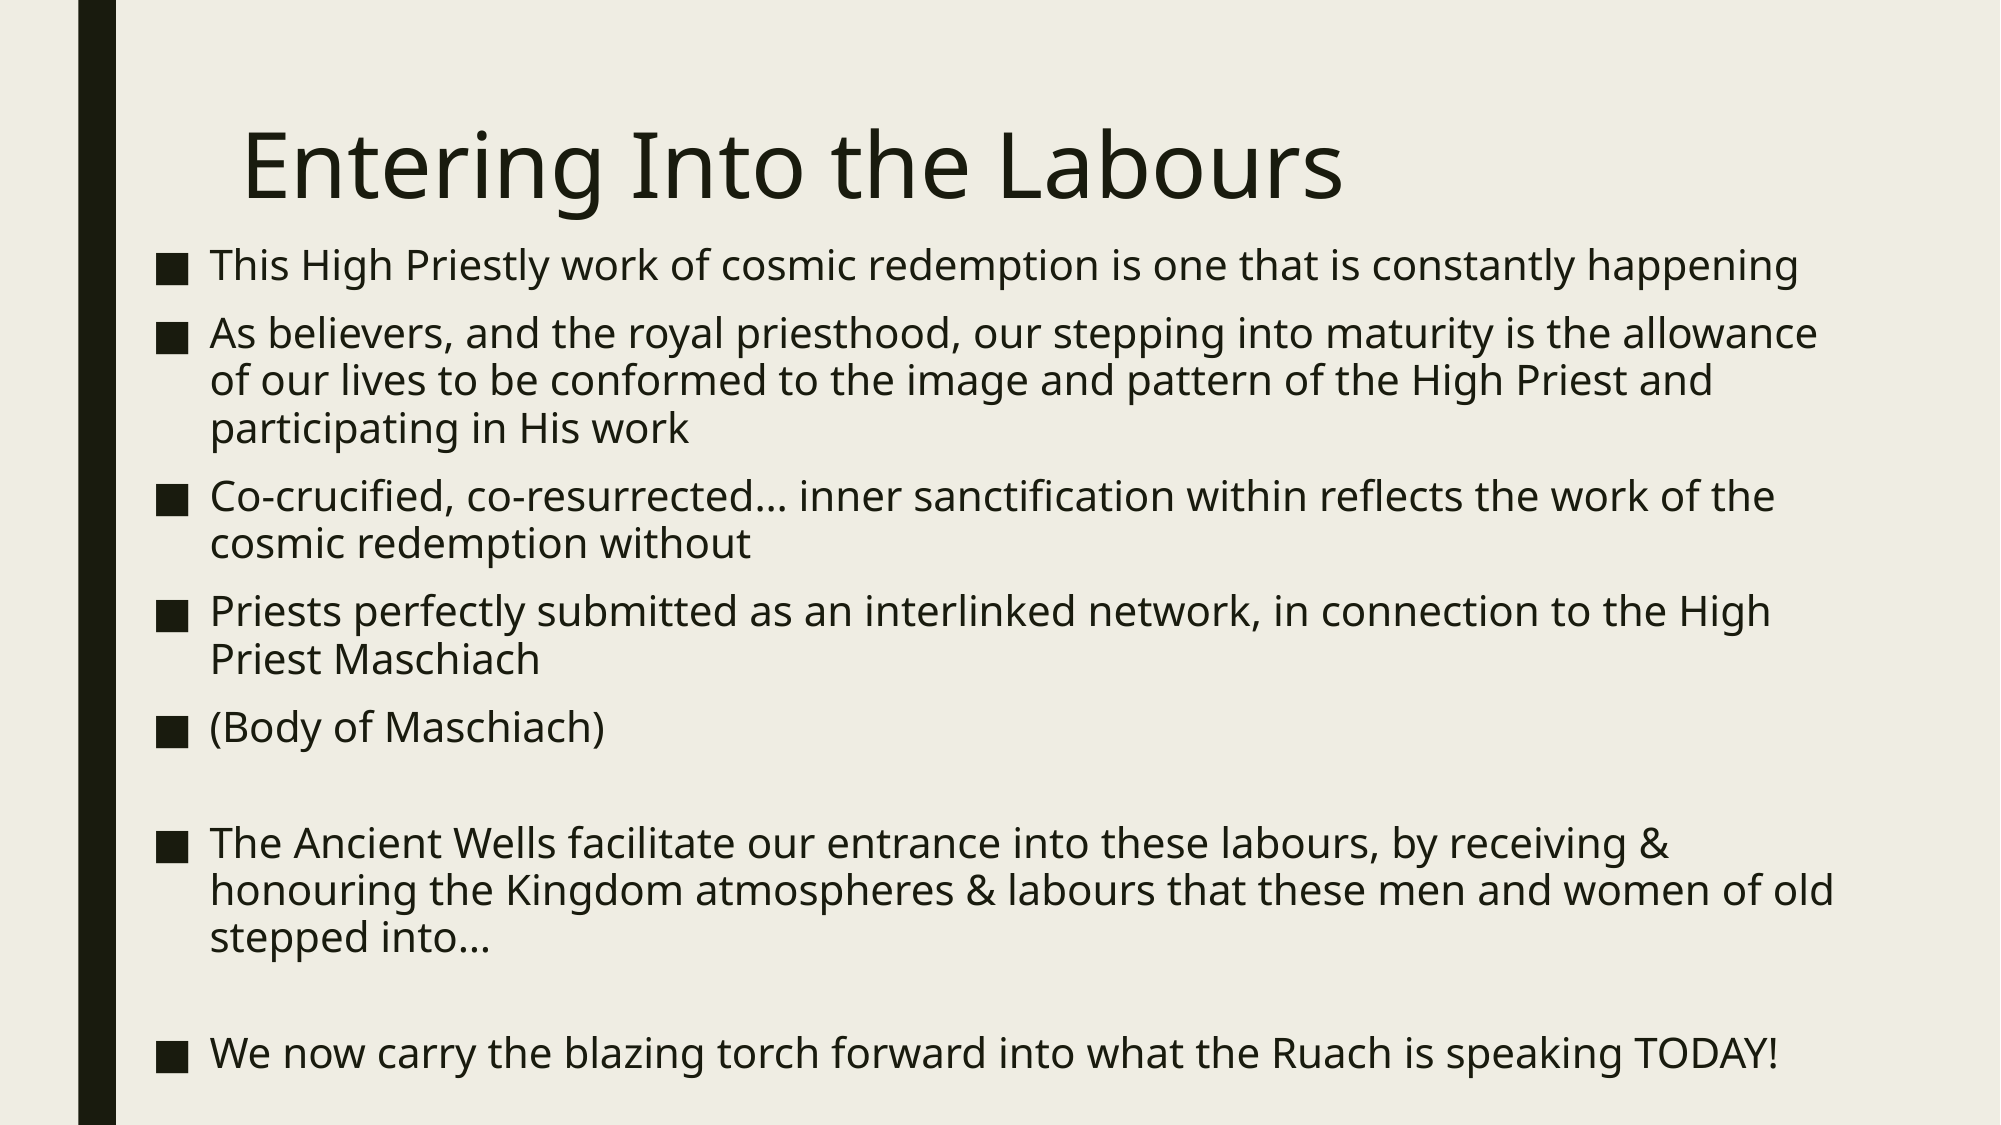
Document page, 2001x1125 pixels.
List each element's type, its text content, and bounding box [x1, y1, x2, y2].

title Entering Into the Labours [225, 112, 1800, 234]
list This High Priestly work of cosmic redemption is one that is constantly happening As believers, and the royal priesthood, our stepping into maturity is the allowance of our lives to be conformed to the image and pattern of the High Priest and participating in His work Co-crucified, co-resurrected… inner sanctification within reflects the work of the cosmic redemption without Priests perfectly submitted as an interlinked network, in connection to the High Priest Maschiach (Body of Maschiach) The Ancient Wells facilitate our entrance into these labours, by receiving & honouring the Kingdom atmospheres & labours that these men and women of old stepped into… We now carry the blazing torch forward into what the Ruach is speaking TODAY! [137, 234, 1863, 1099]
